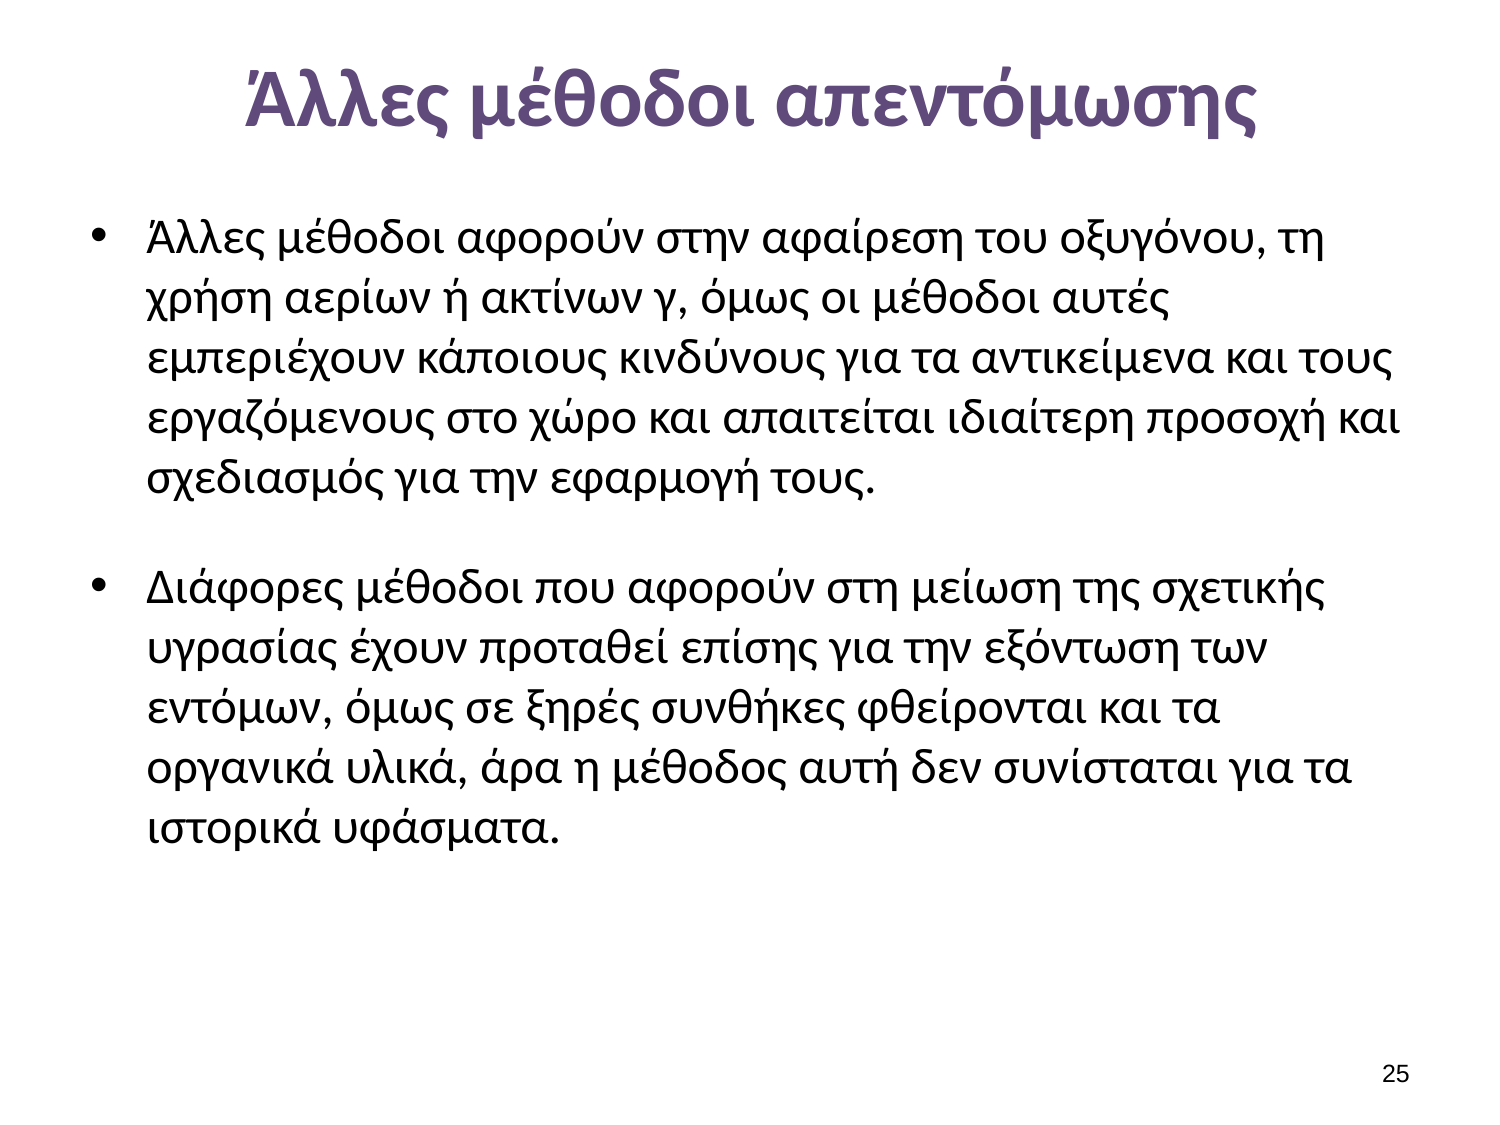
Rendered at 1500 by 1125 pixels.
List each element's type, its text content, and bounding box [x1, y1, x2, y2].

list Άλλες μέθοδοι αφορούν στην αφαίρεση του οξυγόνου, τη χρήση αερίων ή ακτίνων γ, όμως οι μέθοδοι αυτές εμπεριέχουν κάποιους κινδύνους για τα αντικείμενα και τους εργαζόμενους στο χώρο και απαιτείται ιδιαίτερη προσοχή και σχεδιασμός για την εφαρμογή τους. Διάφορες μέθοδοι που αφορούν στη μείωση της σχετικής υγρασίας έχουν προταθεί επίσης για την εξόντωση των εντόμων, όμως σε ξηρές συνθήκες φθείρονται και τα οργανικά υλικά, άρα η μέθοδος αυτή δεν συνίσταται για τα ιστορικά υφάσματα. [75, 196, 1425, 1024]
title Άλλες μέθοδοι απεντόμωσης [76, 19, 1427, 169]
slide_number 24 [1074, 1042, 1425, 1103]
